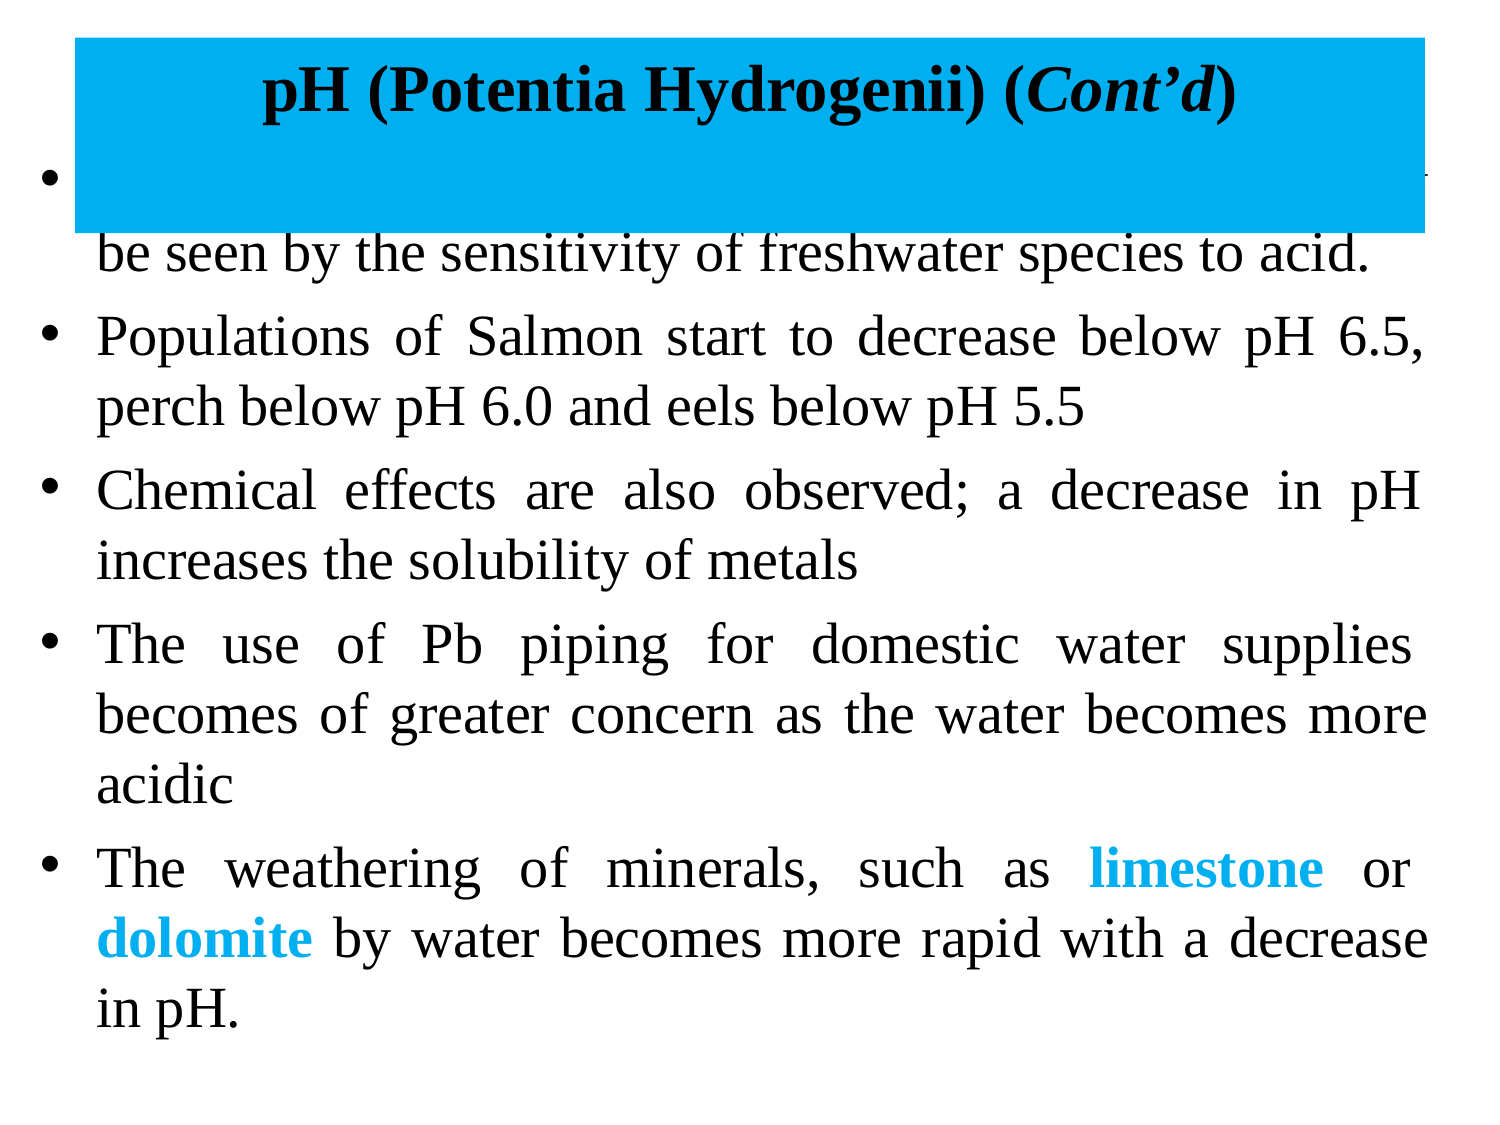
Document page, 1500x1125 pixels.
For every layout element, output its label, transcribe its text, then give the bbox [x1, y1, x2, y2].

title pH (Potentia Hydrogenii) (Cont’d) [75, 37, 1425, 234]
text_box The biological effect of a change in pH can most easily be seen by the sensitivity of freshwater species to acid. Populations of Salmon start to decrease below pH 6.5, perch below pH 6.0 and eels below pH 5.5 Chemical effects are also observed; a decrease in pH increases the solubility of metals The use of Pb piping for domestic water supplies becomes of greater concern as the water becomes more acidic The weathering of minerals, such as limestone or dolomite by water becomes more rapid with a decrease in pH. [37, 140, 1451, 1039]
